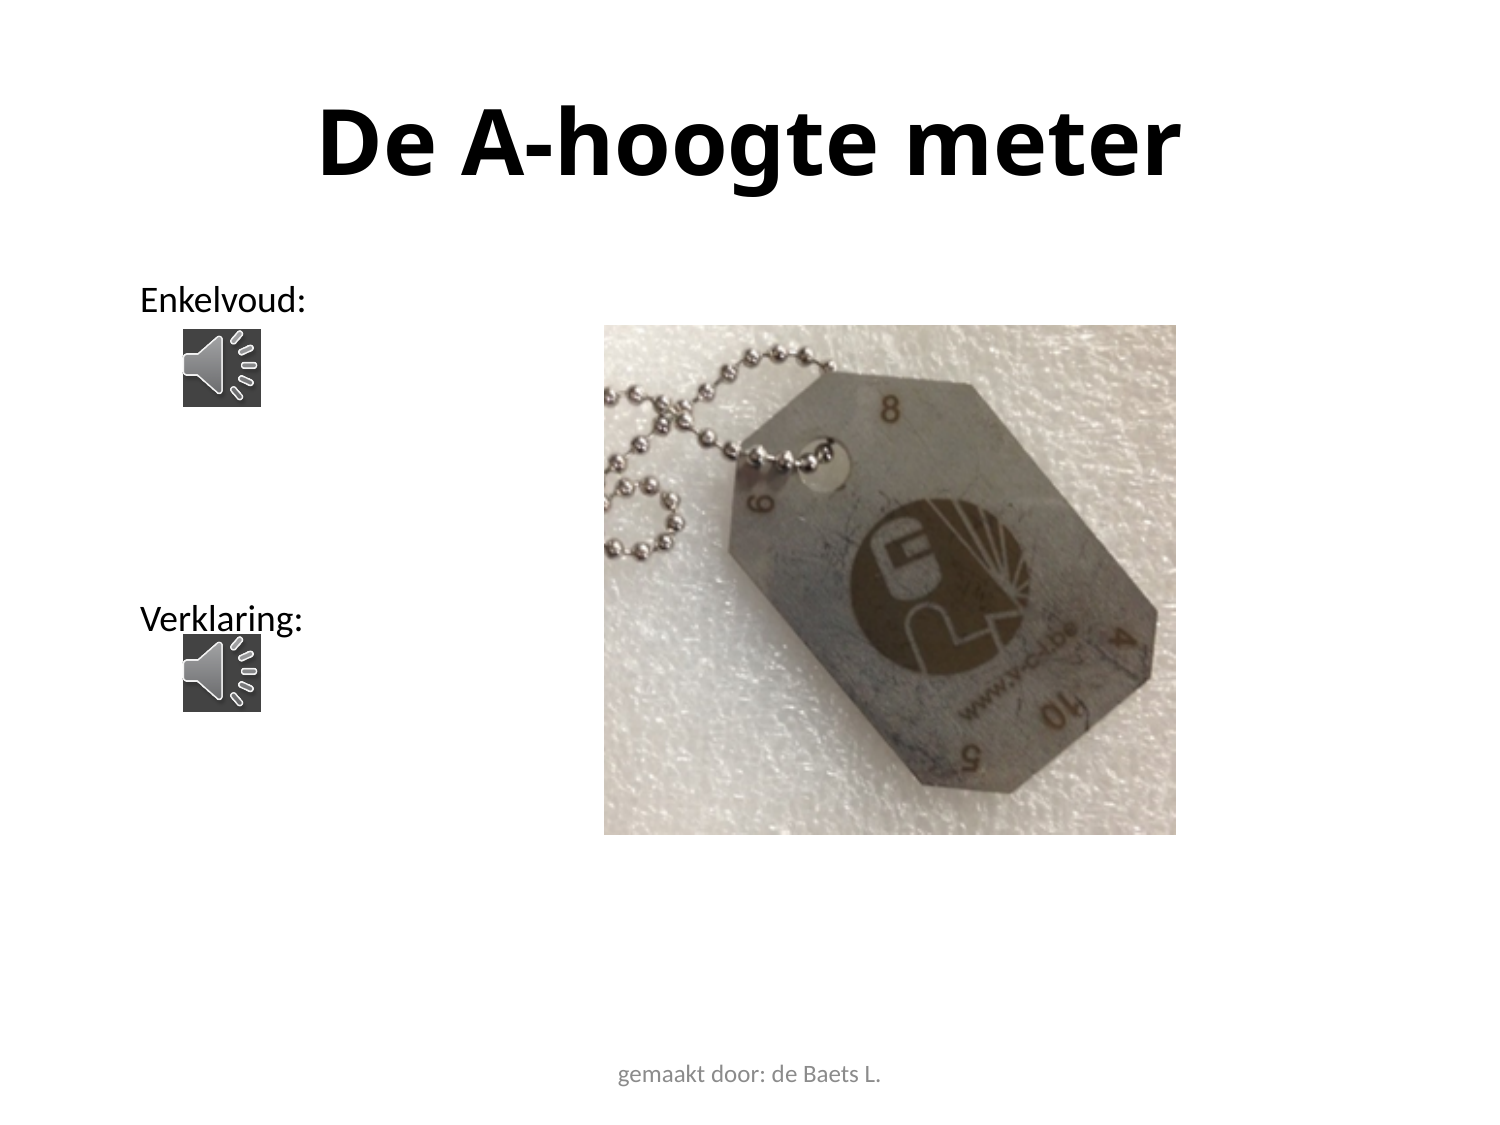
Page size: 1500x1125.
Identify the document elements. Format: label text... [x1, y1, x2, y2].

picture [604, 324, 1176, 835]
text_box Enkelvoud: [125, 267, 322, 327]
footer gemaakt door: de Baets L. [512, 1042, 988, 1103]
picture [181, 633, 263, 714]
title De A-hoogte meter [75, 45, 1425, 233]
picture [181, 327, 263, 408]
text_box Verklaring: [125, 586, 319, 646]
